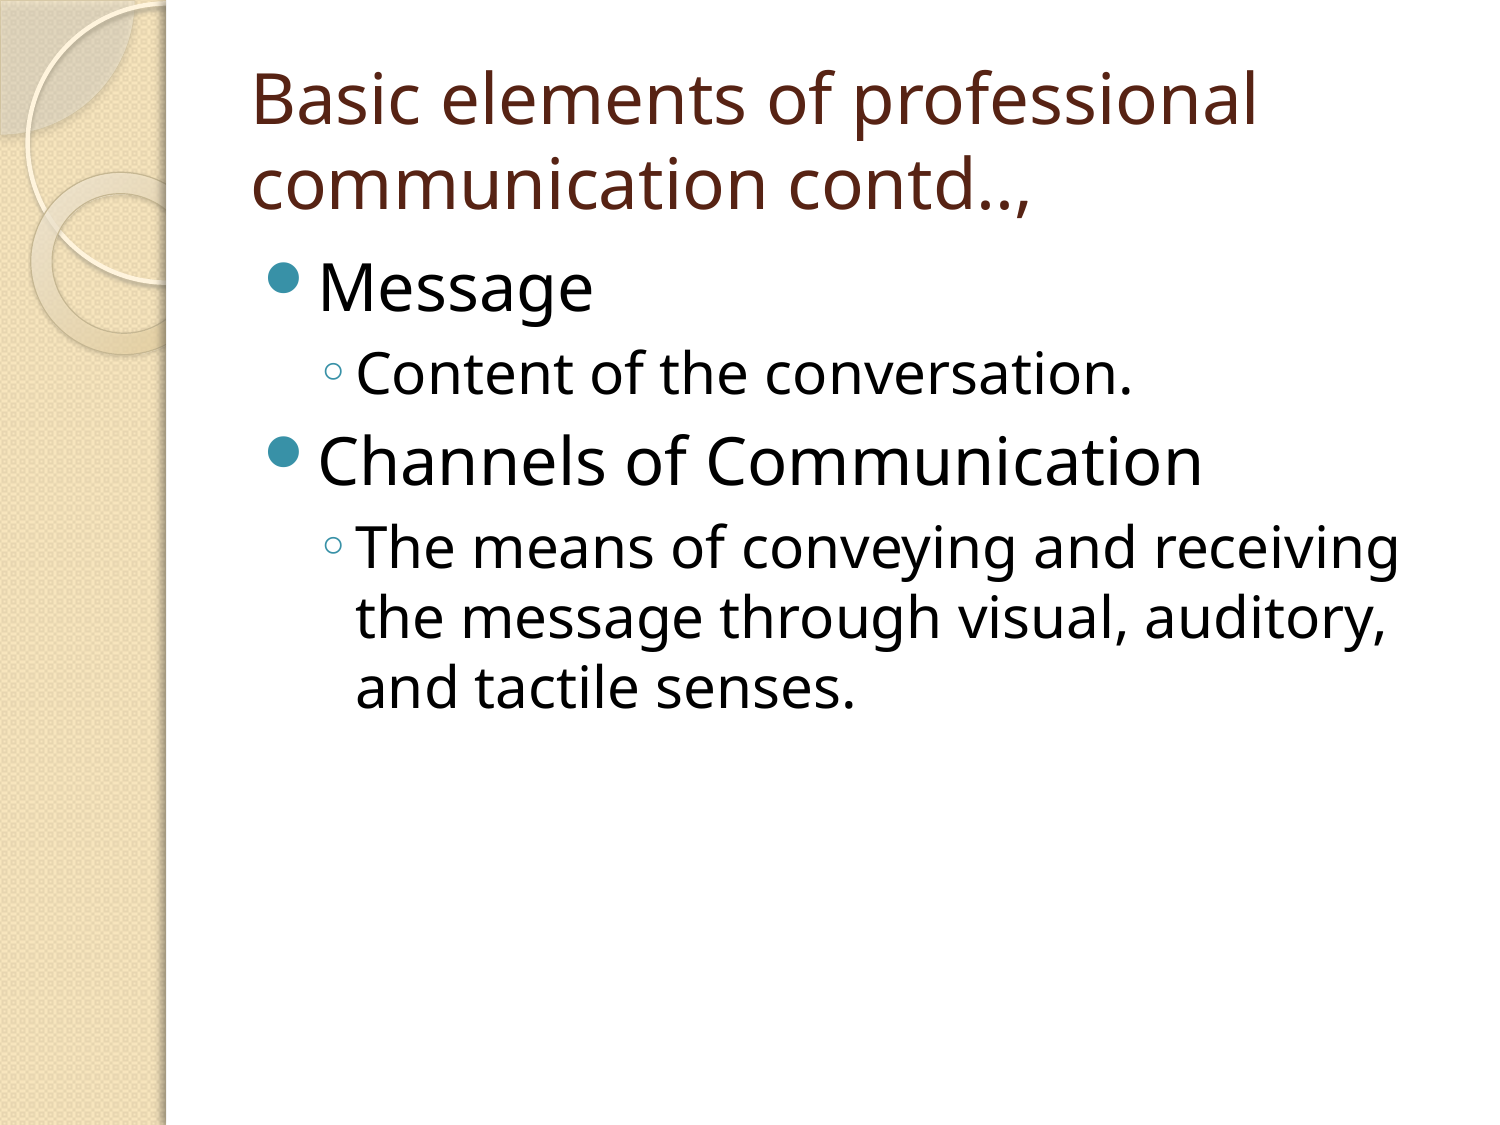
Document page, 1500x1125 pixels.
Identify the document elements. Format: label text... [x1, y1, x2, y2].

title Basic elements of professional communication contd.., [235, 45, 1466, 233]
list Message Content of the conversation. Channels of Communication The means of conveying and receiving the message through visual, auditory, and tactile senses. [235, 237, 1466, 1025]
